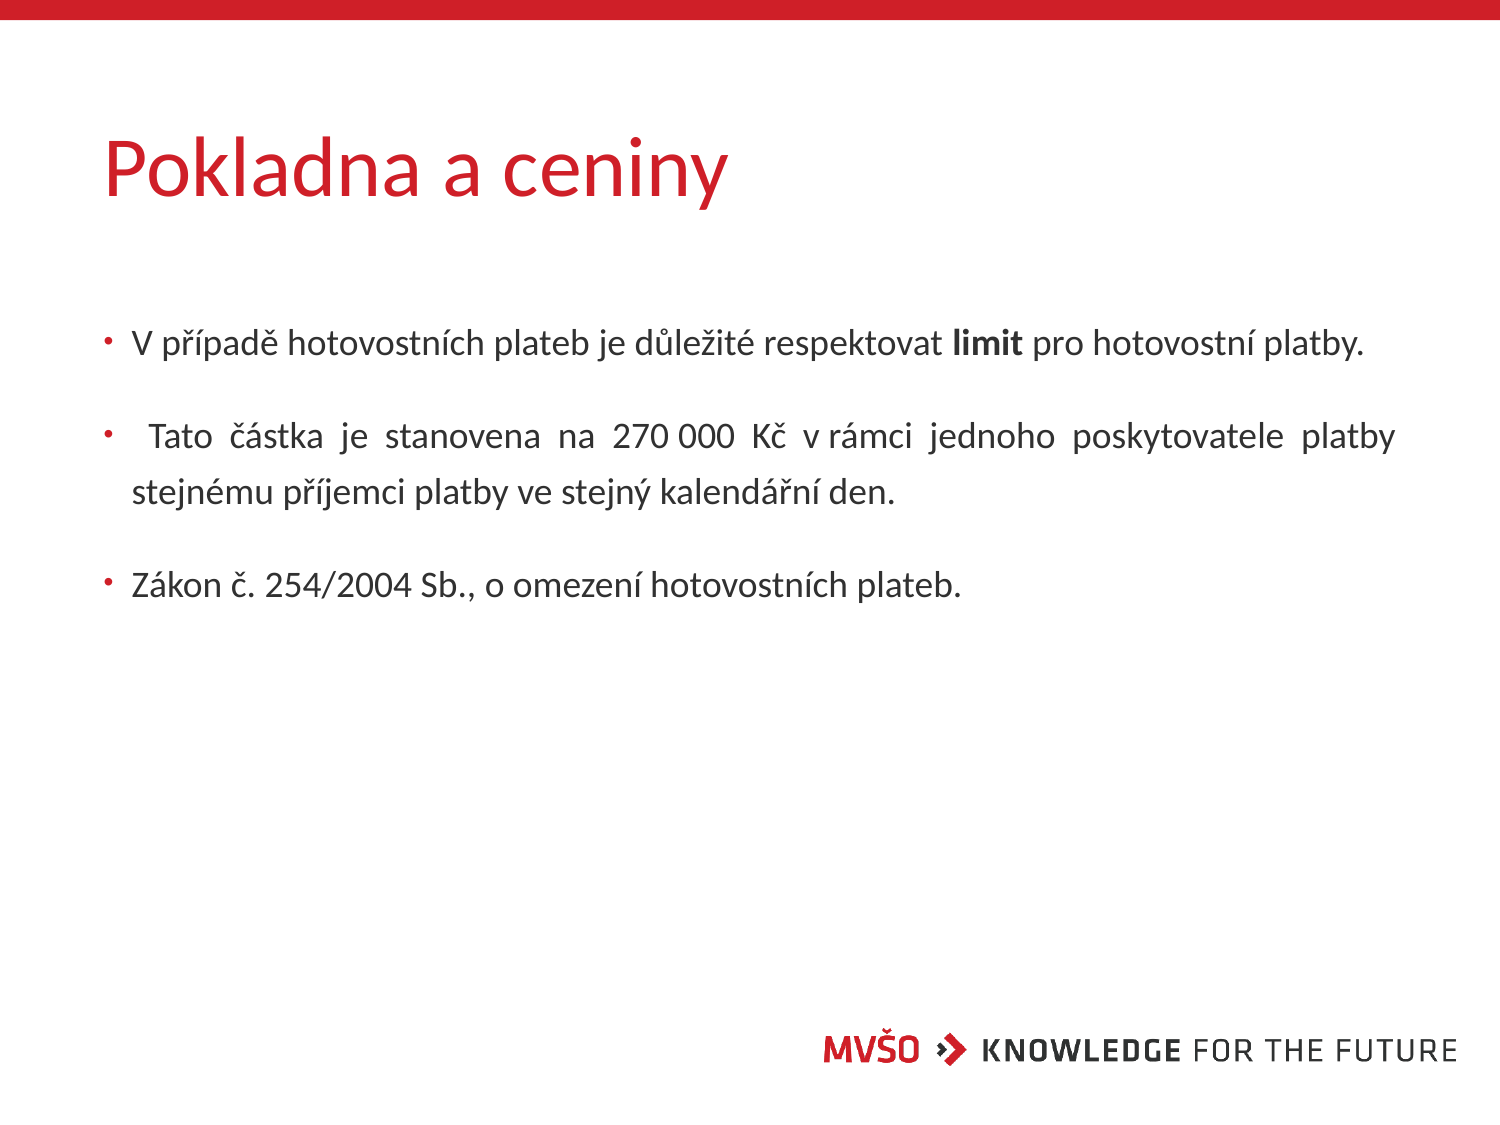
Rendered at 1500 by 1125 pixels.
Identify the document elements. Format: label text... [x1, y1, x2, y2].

list V případě hotovostních plateb je důležité respektovat limit pro hotovostní platby. Tato částka je stanovena na 270 000 Kč v rámci jednoho poskytovatele platby stejnému příjemci platby ve stejný kalendářní den. Zákon č. 254/2004 Sb., o omezení hotovostních plateb. [88, 299, 1412, 969]
picture [824, 1028, 1456, 1066]
title Pokladna a ceniny [88, 59, 1412, 278]
